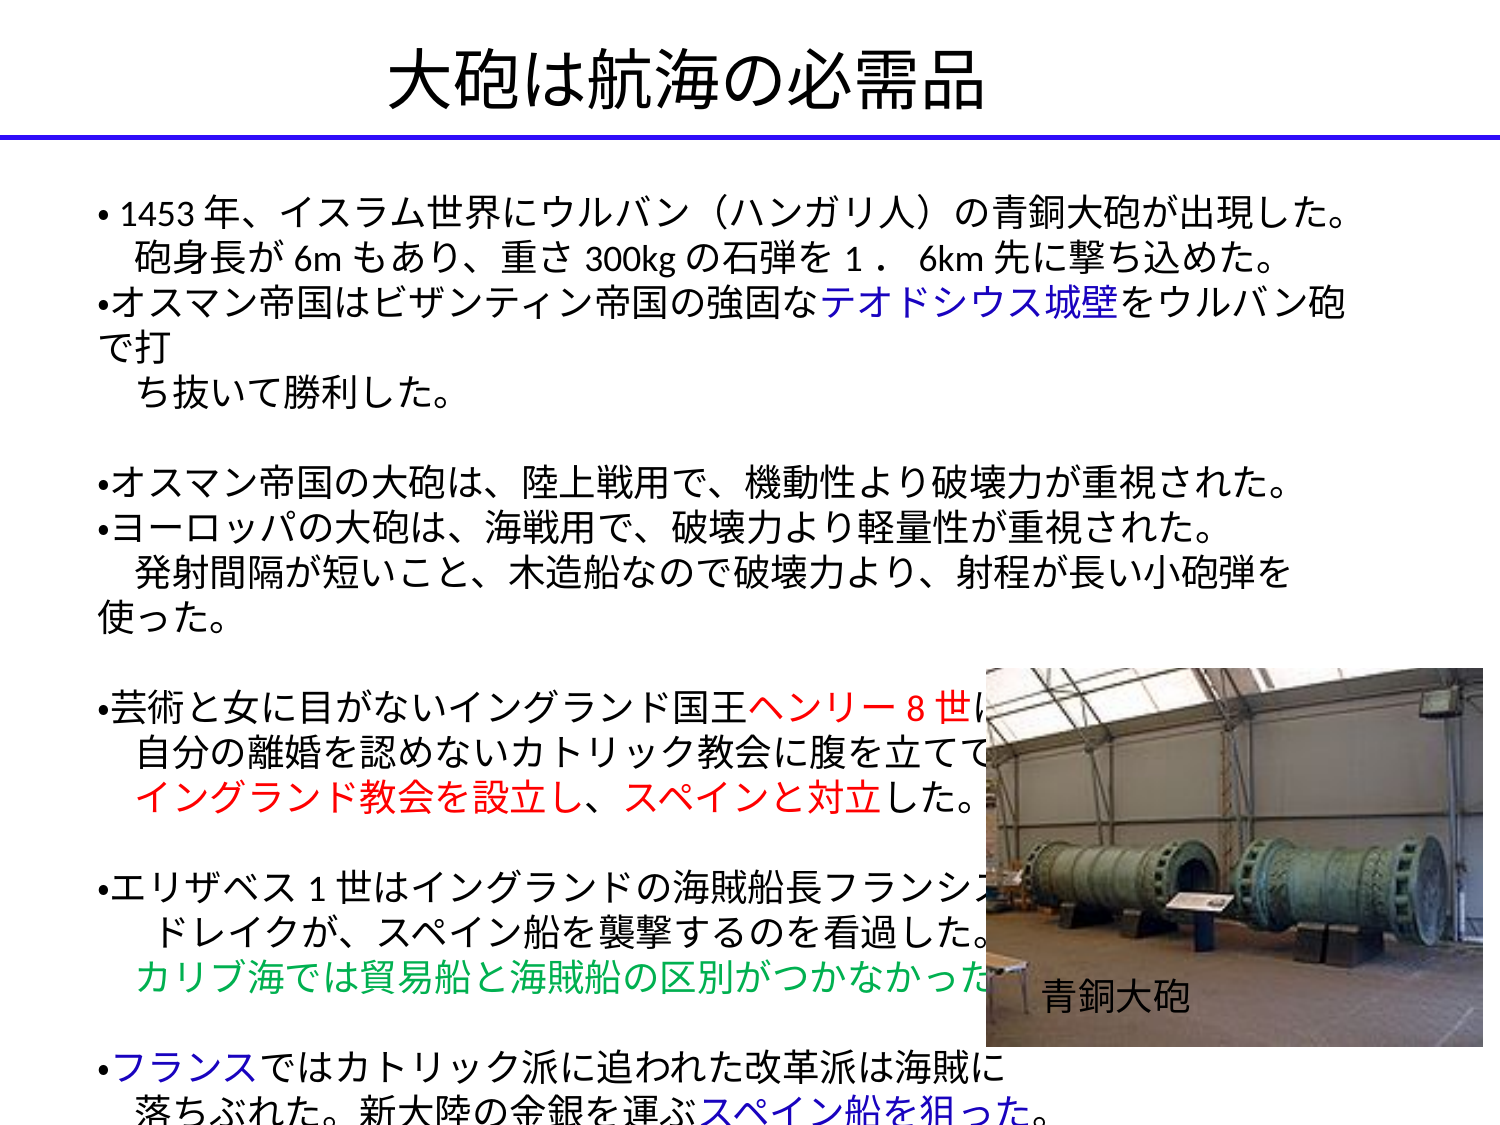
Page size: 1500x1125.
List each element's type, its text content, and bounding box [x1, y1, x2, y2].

text_box 大砲は航海の必需品 [371, 30, 1081, 126]
text_box ・1453年、イスラム世界にウルバン（ハンガリ人）の青銅大砲が出現した。 砲身長が6mもあり、重さ300kgの石弾を1．6km先に撃ち込めた。 ・オスマン帝国はビザンティン帝国の強固なテオドシウス城壁をウルバン砲で打 ち抜いて勝利した。 ・オスマン帝国の大砲は、陸上戦用で、機動性より破壊力が重視された。 ・ヨーロッパの大砲は、海戦用で、破壊力より軽量性が重視された。 発射間隔が短いこと、木造船なので破壊力より、射程が長い小砲弾を使った。 ・芸術と女に目がないイングランド国王ヘンリー8世は、 自分の離婚を認めないカトリック教会に腹を立てて、 イングランド教会を設立し、スペインと対立した。 ・エリザベス1世はイングランドの海賊船長フランシス ドレイクが、スペイン船を襲撃するのを看過した。 カリブ海では貿易船と海賊船の区別がつかなかった。 ・フランスではカトリック派に追われた改革派は海賊に 落ちぶれた。新大陸の金銀を運ぶスペイン船を狙った。 [82, 181, 1371, 1125]
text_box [985, 668, 1483, 1048]
